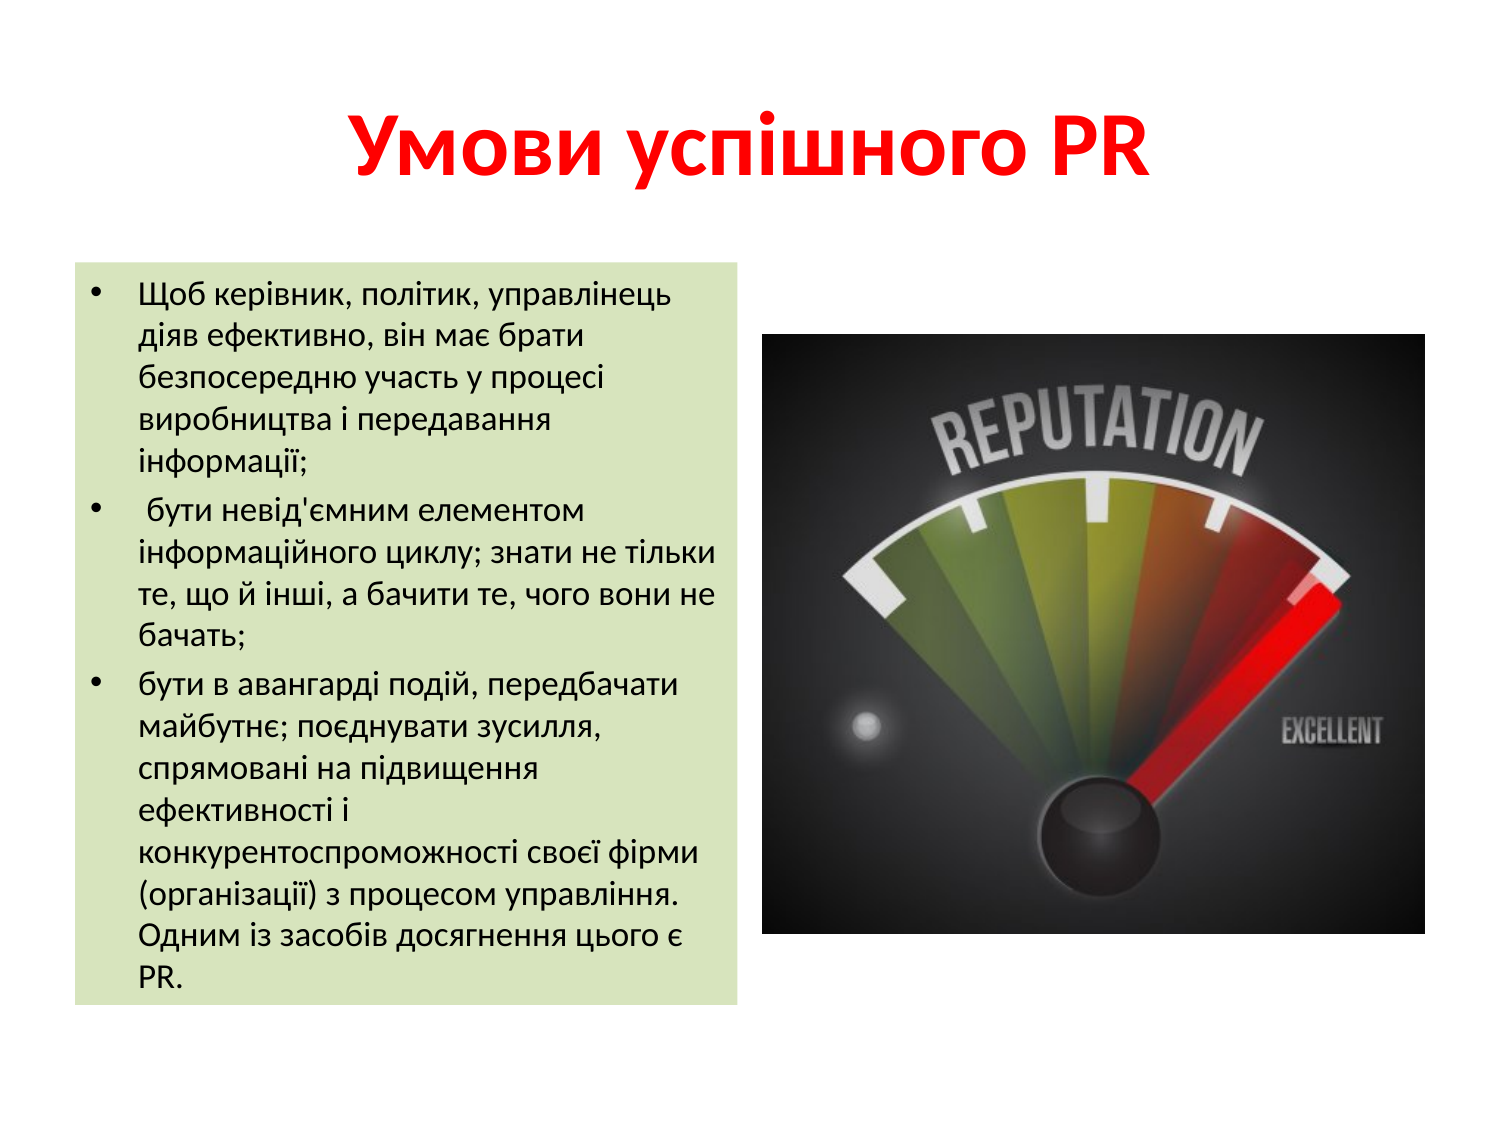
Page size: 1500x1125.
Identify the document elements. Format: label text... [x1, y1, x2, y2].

title Умови успішного PR [75, 45, 1425, 233]
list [762, 333, 1426, 934]
list Щоб керівник, політик, управлінець діяв ефективно, він має брати безпосередню участь у процесі виробництва і передавання інформації; бути невід'ємним елементом інформаційного циклу; знати не тільки те, що й інші, а бачити те, чого вони не бачать; бути в авангарді подій, передбачати майбутнє; поєднувати зусилля, спрямовані на підвищення ефективності і конкурентоспроможності своєї фірми (організації) з процесом управління. Одним із засобів досягнення цього є PR. [75, 262, 738, 1005]
